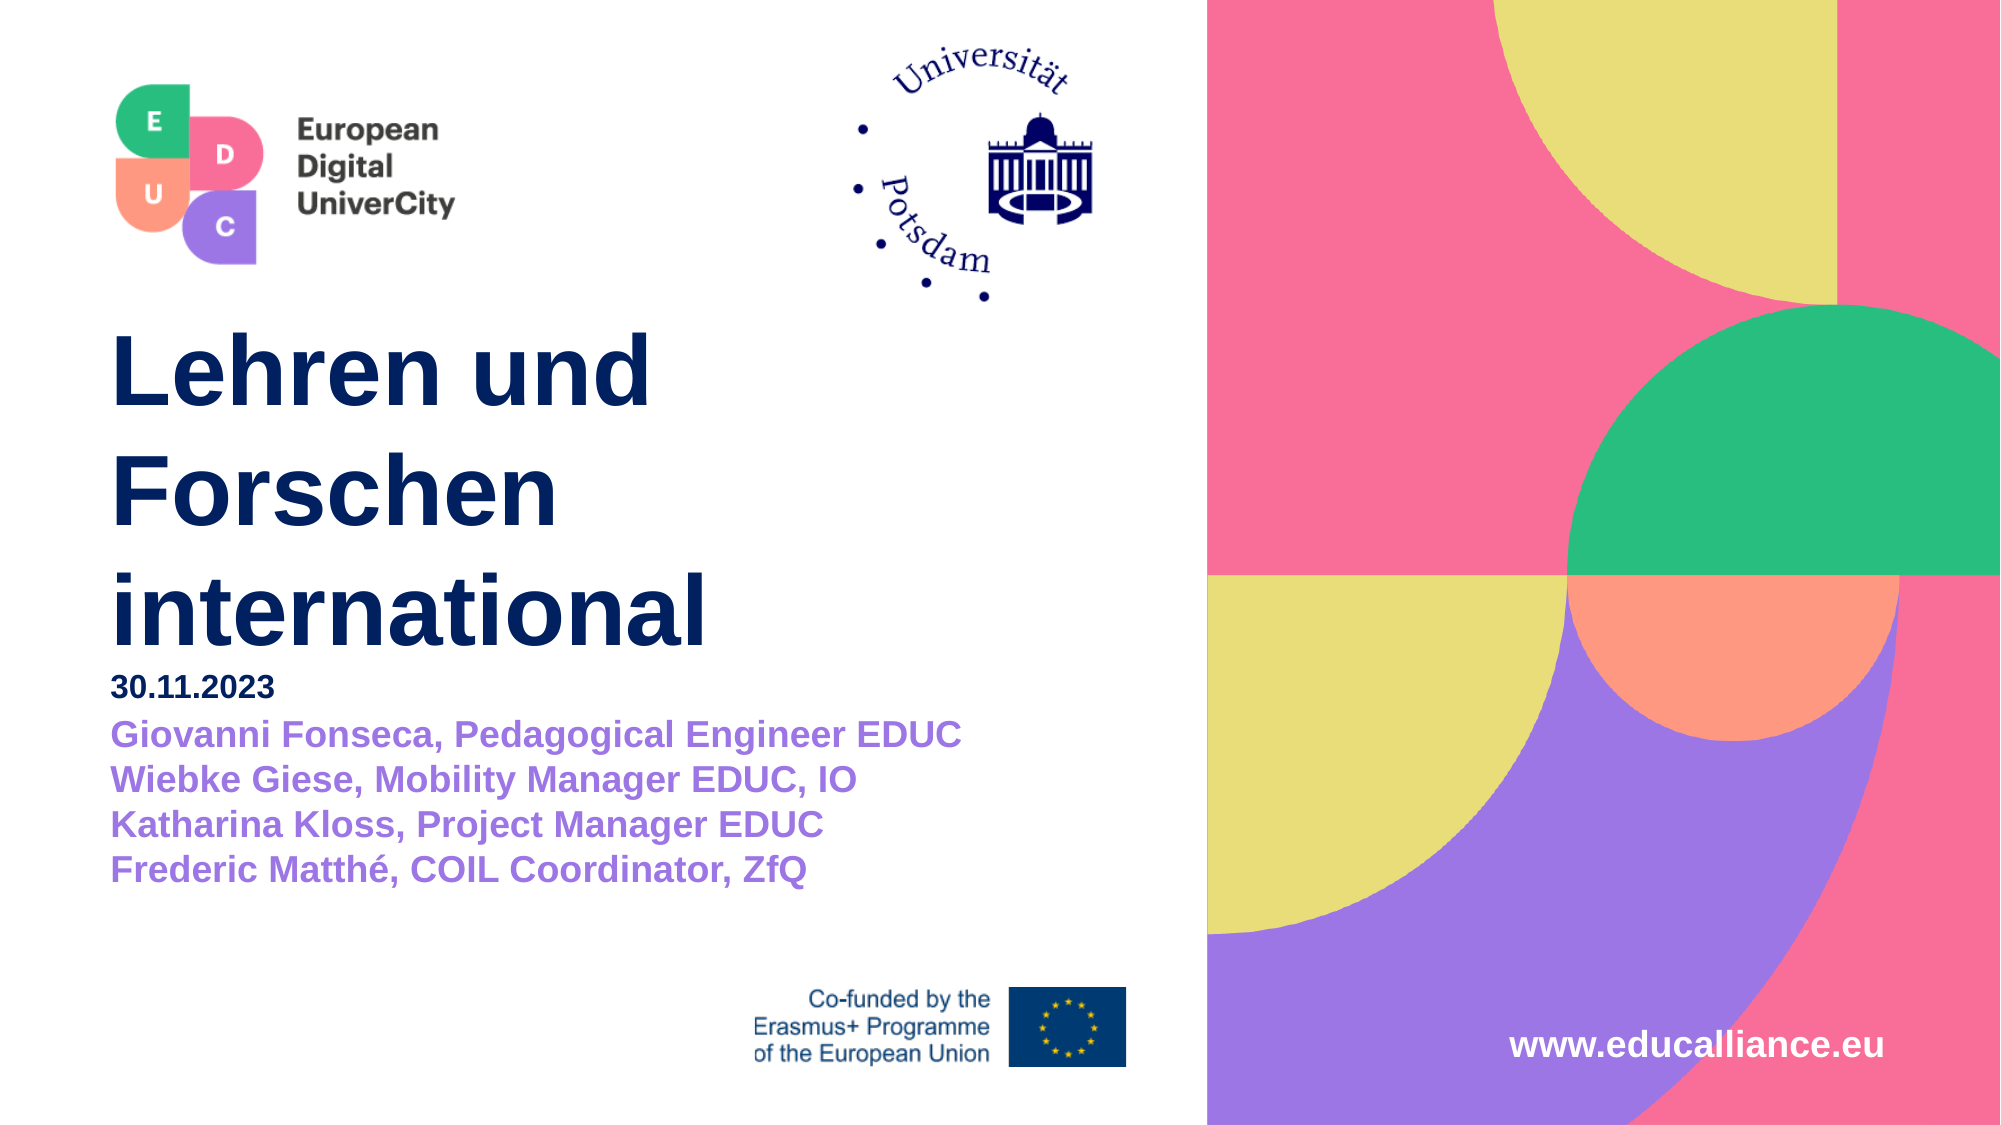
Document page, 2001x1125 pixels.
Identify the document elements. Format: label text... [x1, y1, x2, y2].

title Lehren und Forschen international 30.11.2023 [95, 297, 1143, 730]
subtitle Giovanni Fonseca, Pedagogical Engineer EDUC Wiebke Giese, Mobility Manager EDUC, IO Katharina Kloss, Project Manager EDUC Frederic Matthé, COIL Coordinator, ZfQ [95, 702, 1128, 955]
picture [1207, 0, 2000, 1125]
picture [37, 4, 534, 345]
picture [850, 44, 1096, 305]
picture [754, 987, 1127, 1067]
